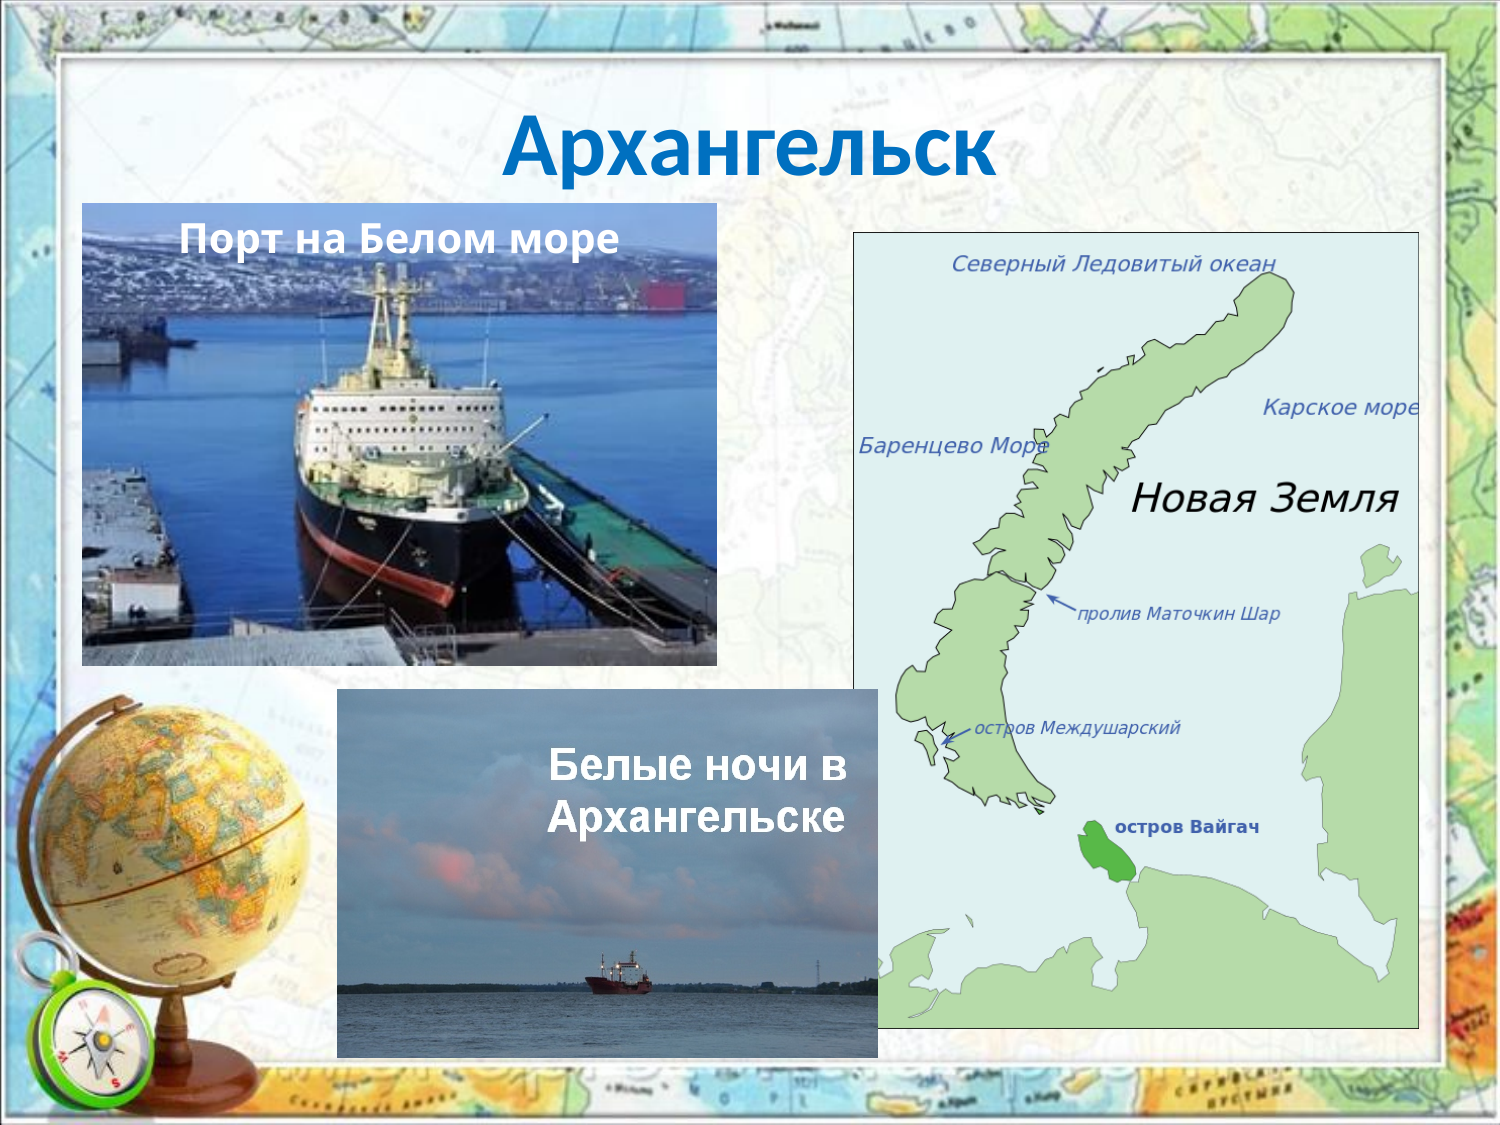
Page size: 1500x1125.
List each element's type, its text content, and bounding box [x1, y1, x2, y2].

title Архангельск [75, 45, 1425, 233]
picture [0, 0, 1500, 1125]
